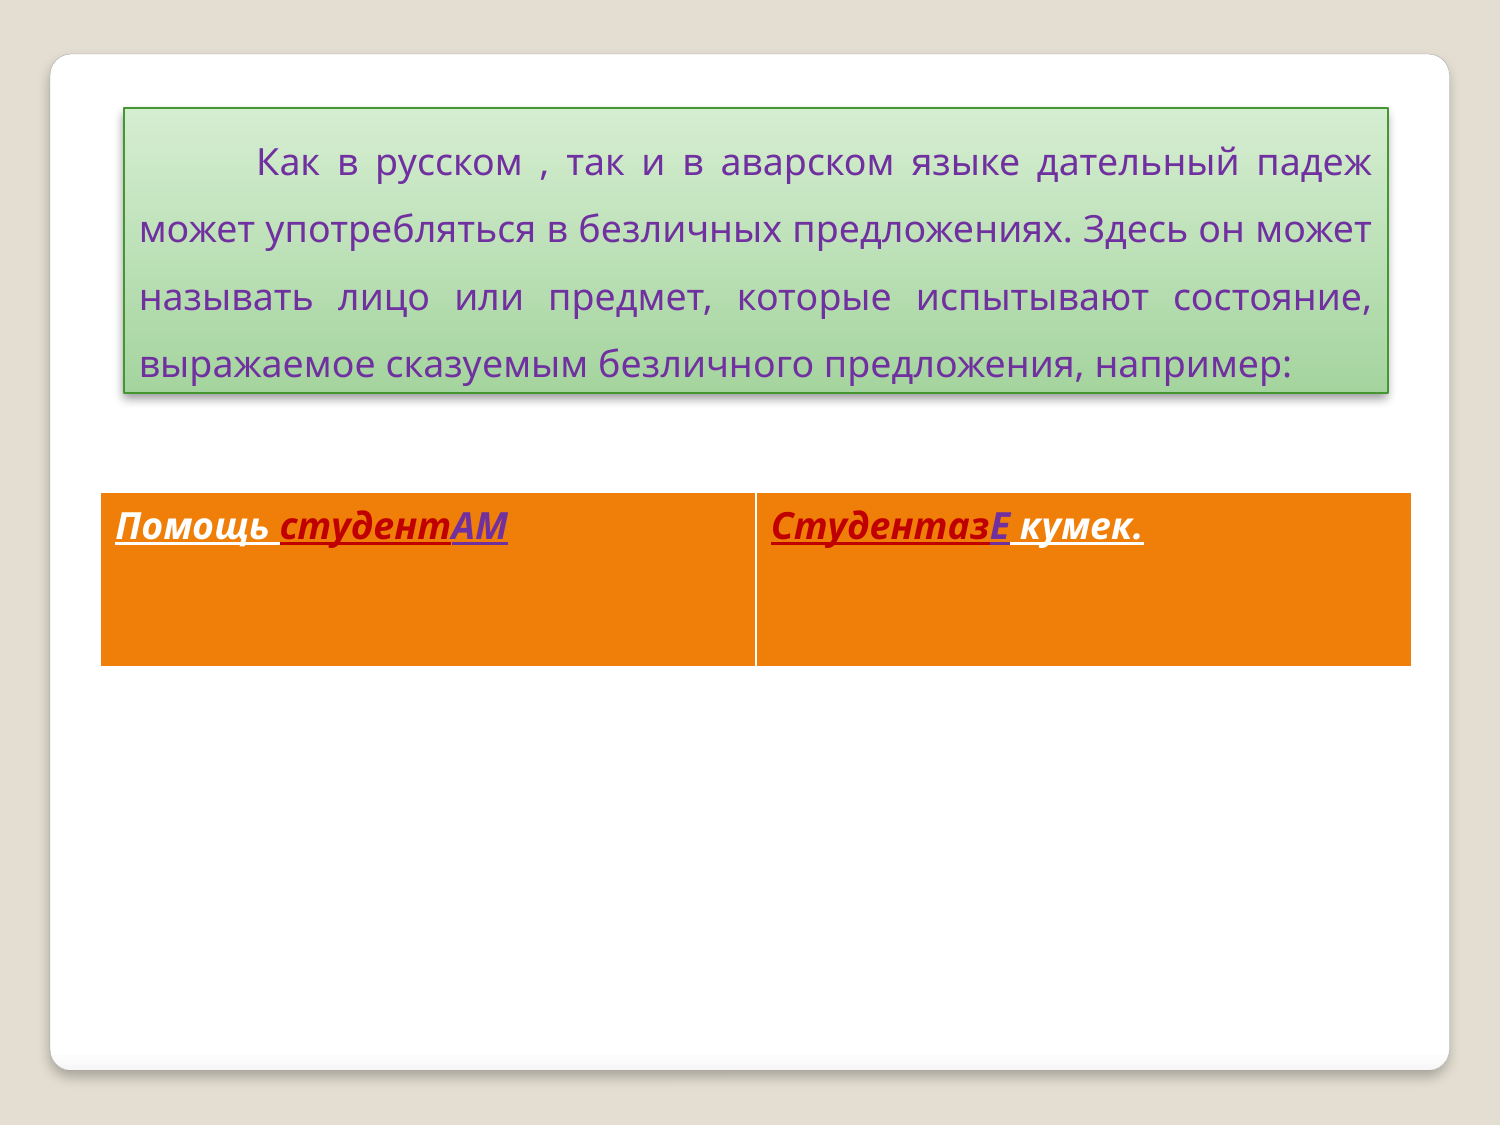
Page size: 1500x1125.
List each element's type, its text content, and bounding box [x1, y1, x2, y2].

text_box Как в русском , так и в аварском языке дательный падеж может употребляться в безличных предложениях. Здесь он может называть лицо или предмет, которые испытывают состояние, выражаемое сказуемым безличного предложения, например: [123, 107, 1389, 394]
table_header СтудентазЕ кумек. [757, 493, 1411, 666]
table_header Помощь студентАМ [101, 493, 755, 666]
